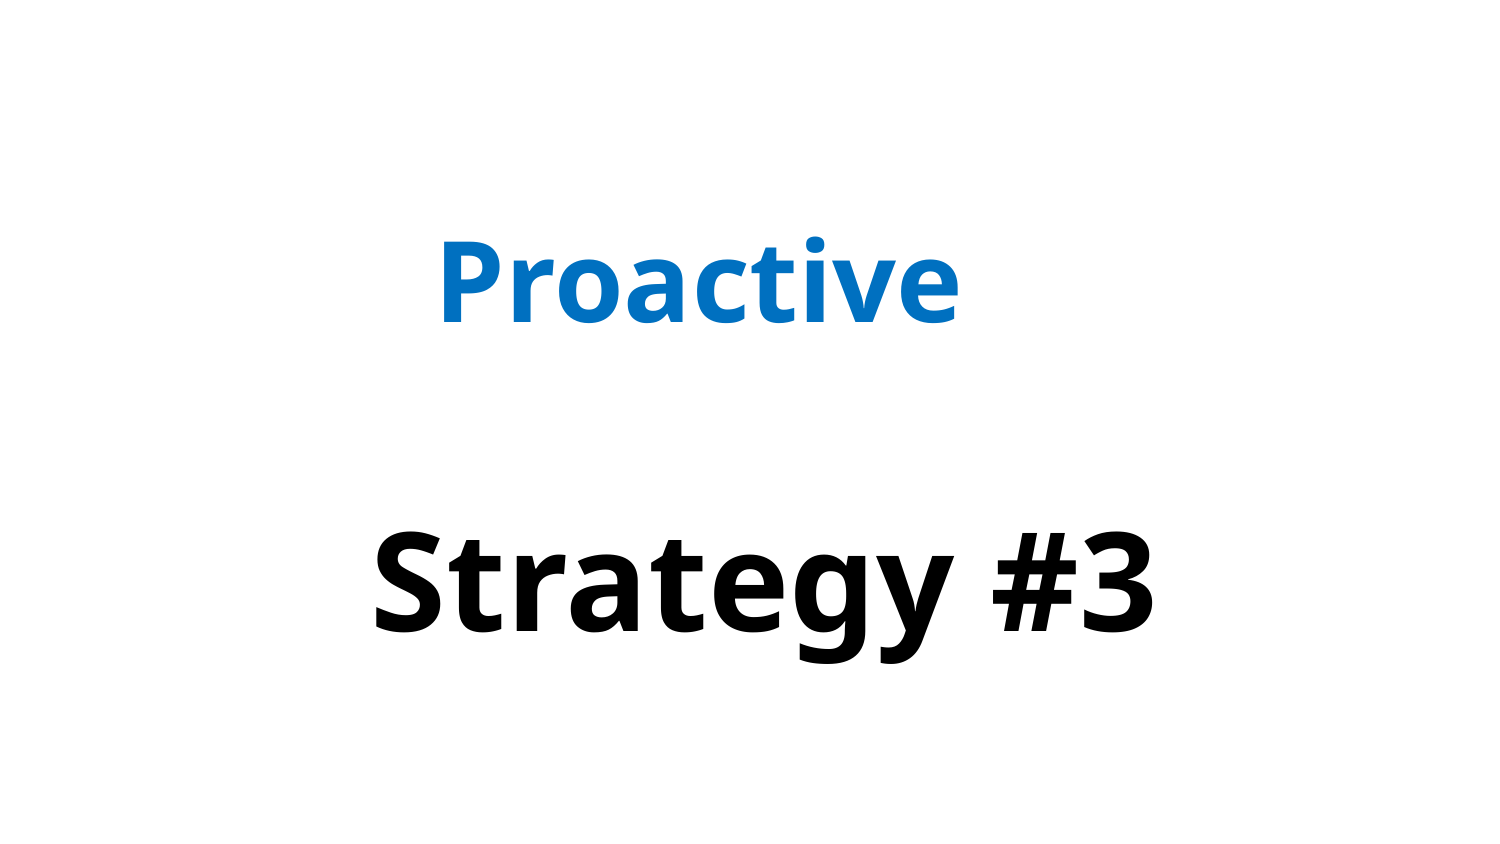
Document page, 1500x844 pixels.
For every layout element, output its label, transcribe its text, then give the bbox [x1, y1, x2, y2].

title Proactive [0, 72, 1398, 360]
list Strategy #3 [200, 478, 1311, 764]
